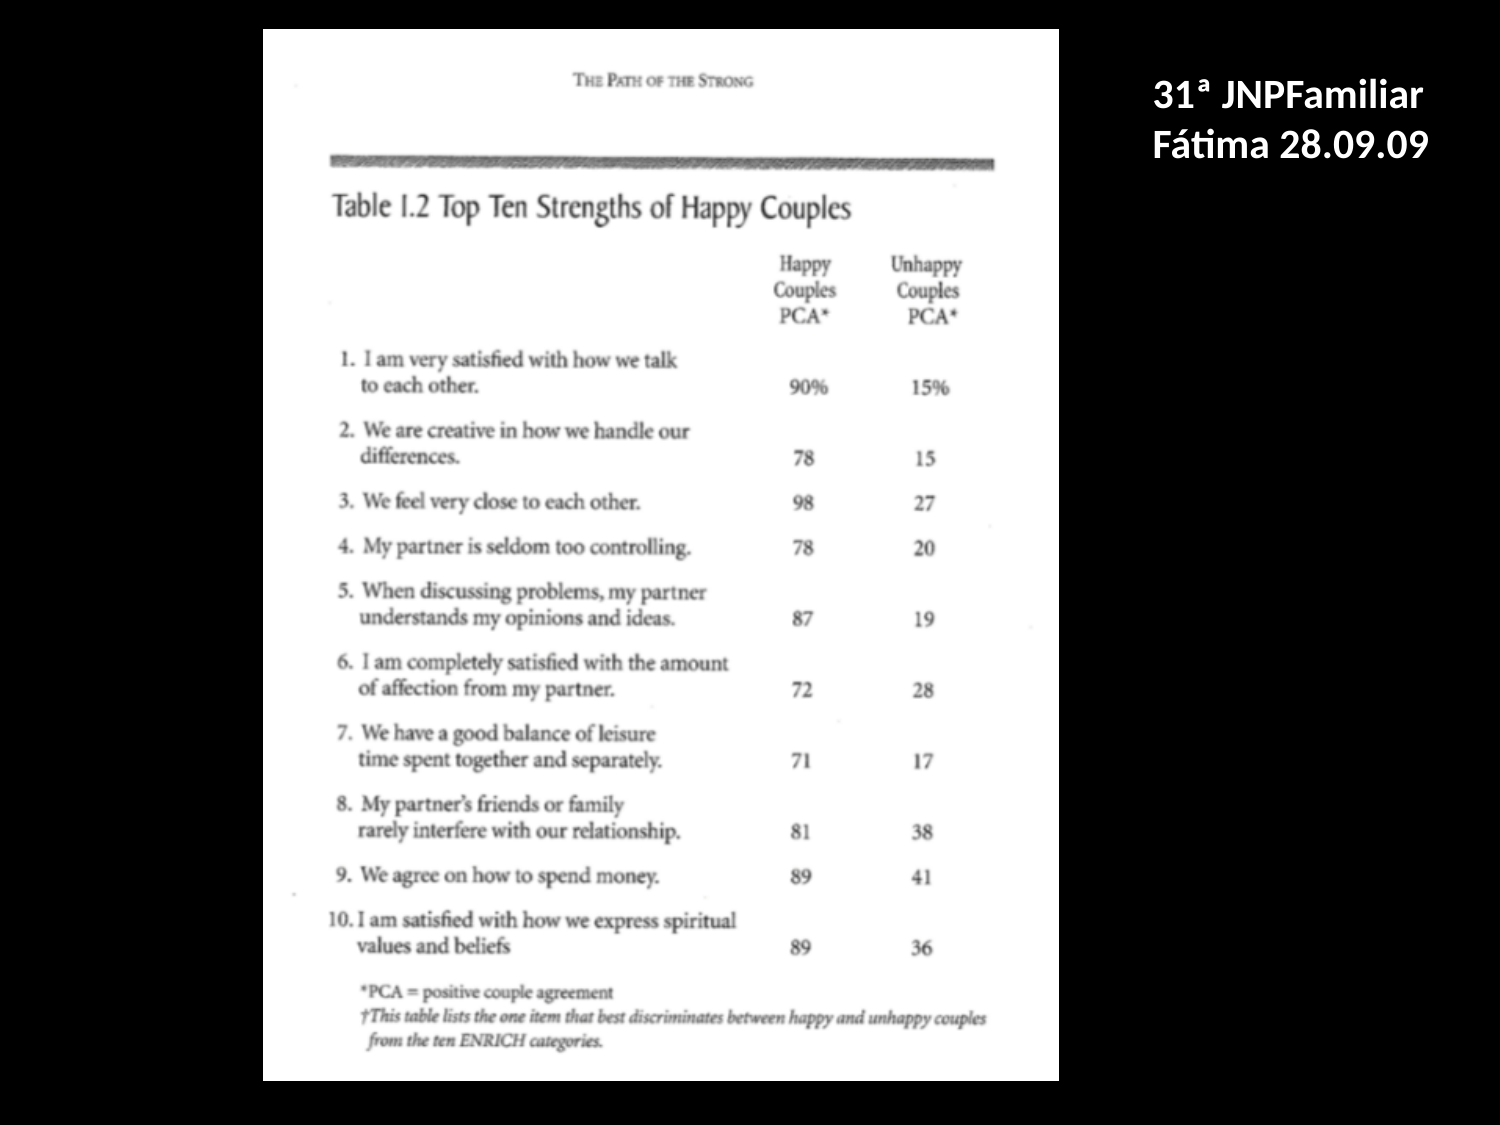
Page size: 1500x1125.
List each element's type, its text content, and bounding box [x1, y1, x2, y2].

picture [263, 29, 1060, 1081]
text_box 31ª JNPFamiliar Fátima 28.09.09 [1137, 59, 1445, 175]
